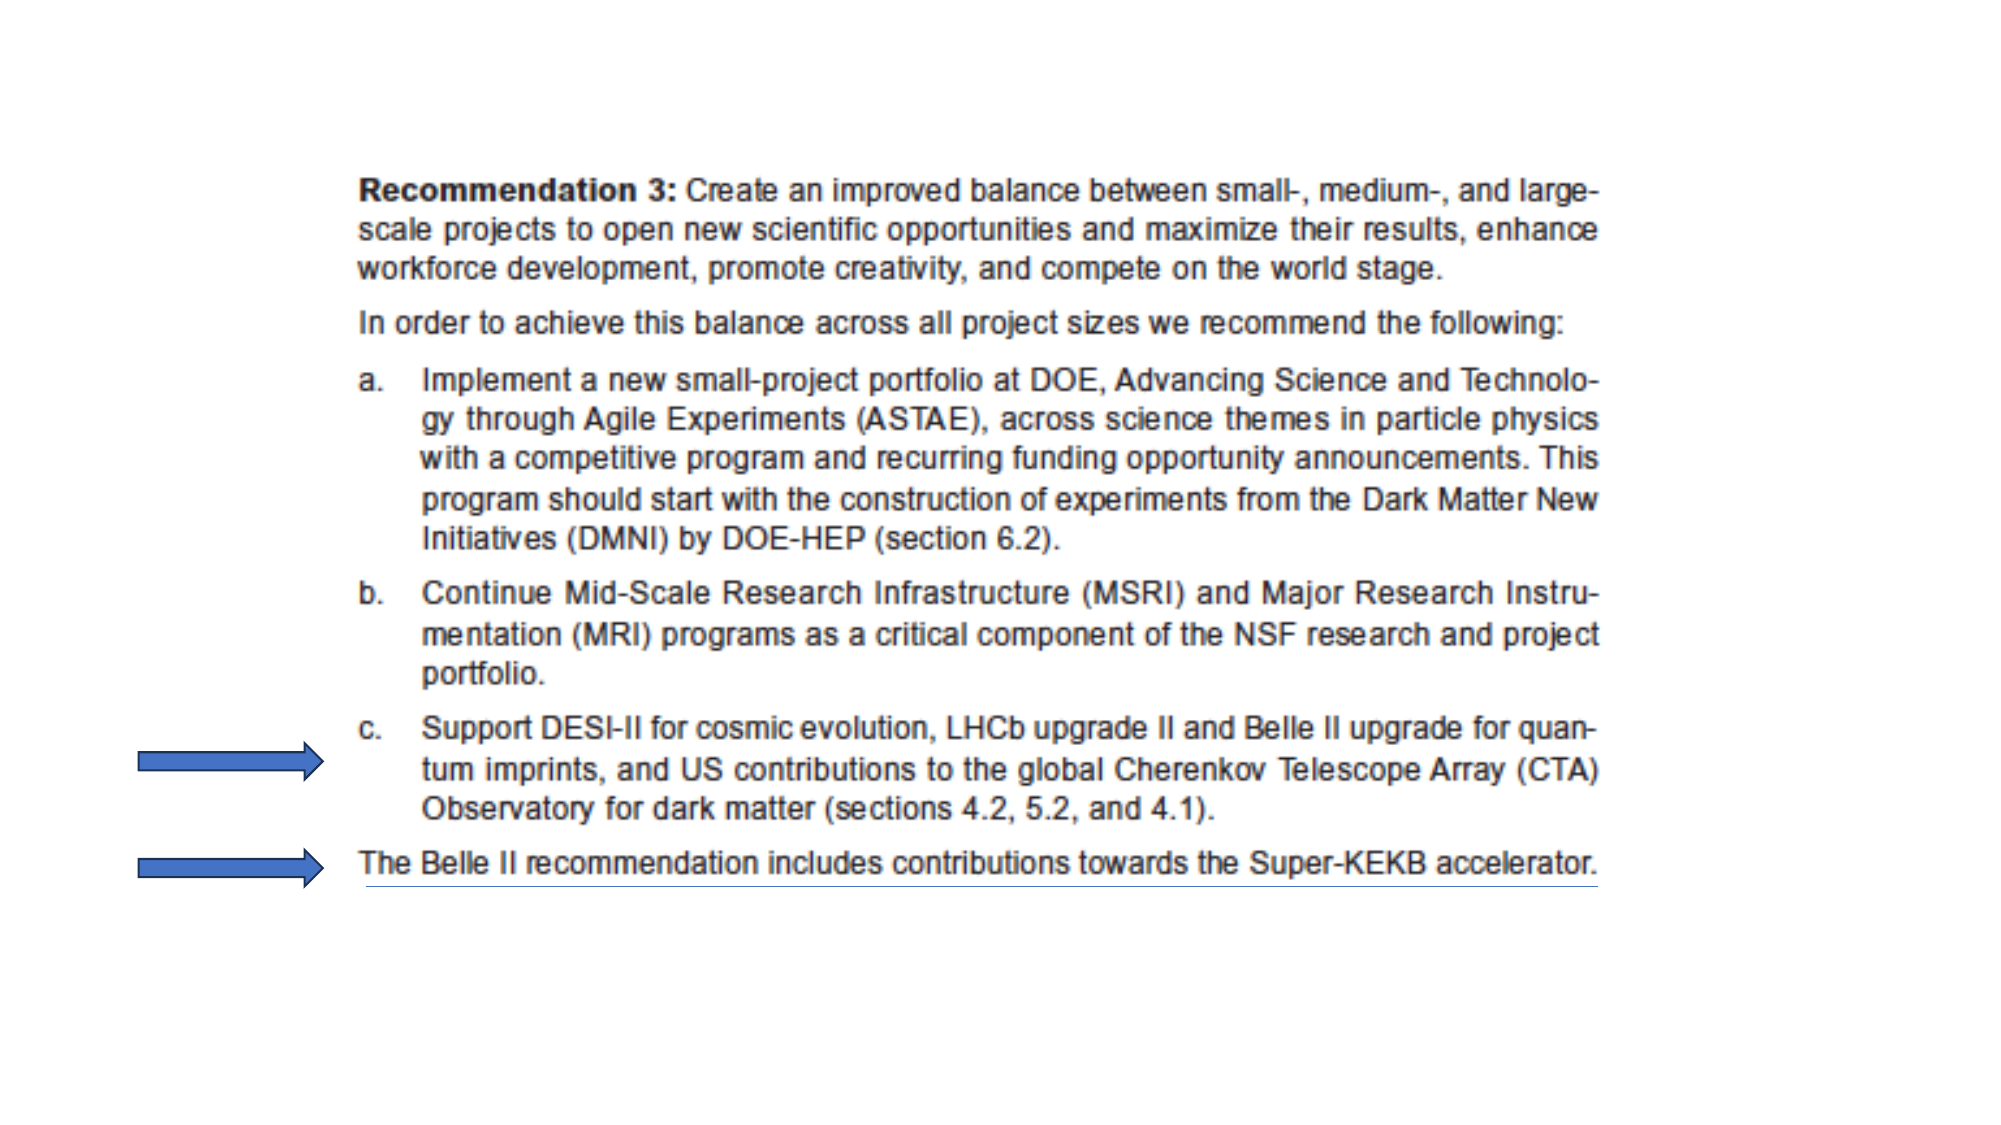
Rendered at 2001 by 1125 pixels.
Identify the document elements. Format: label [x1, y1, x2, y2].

text_box [137, 740, 322, 783]
picture [322, 158, 1678, 919]
text_box [137, 847, 322, 889]
